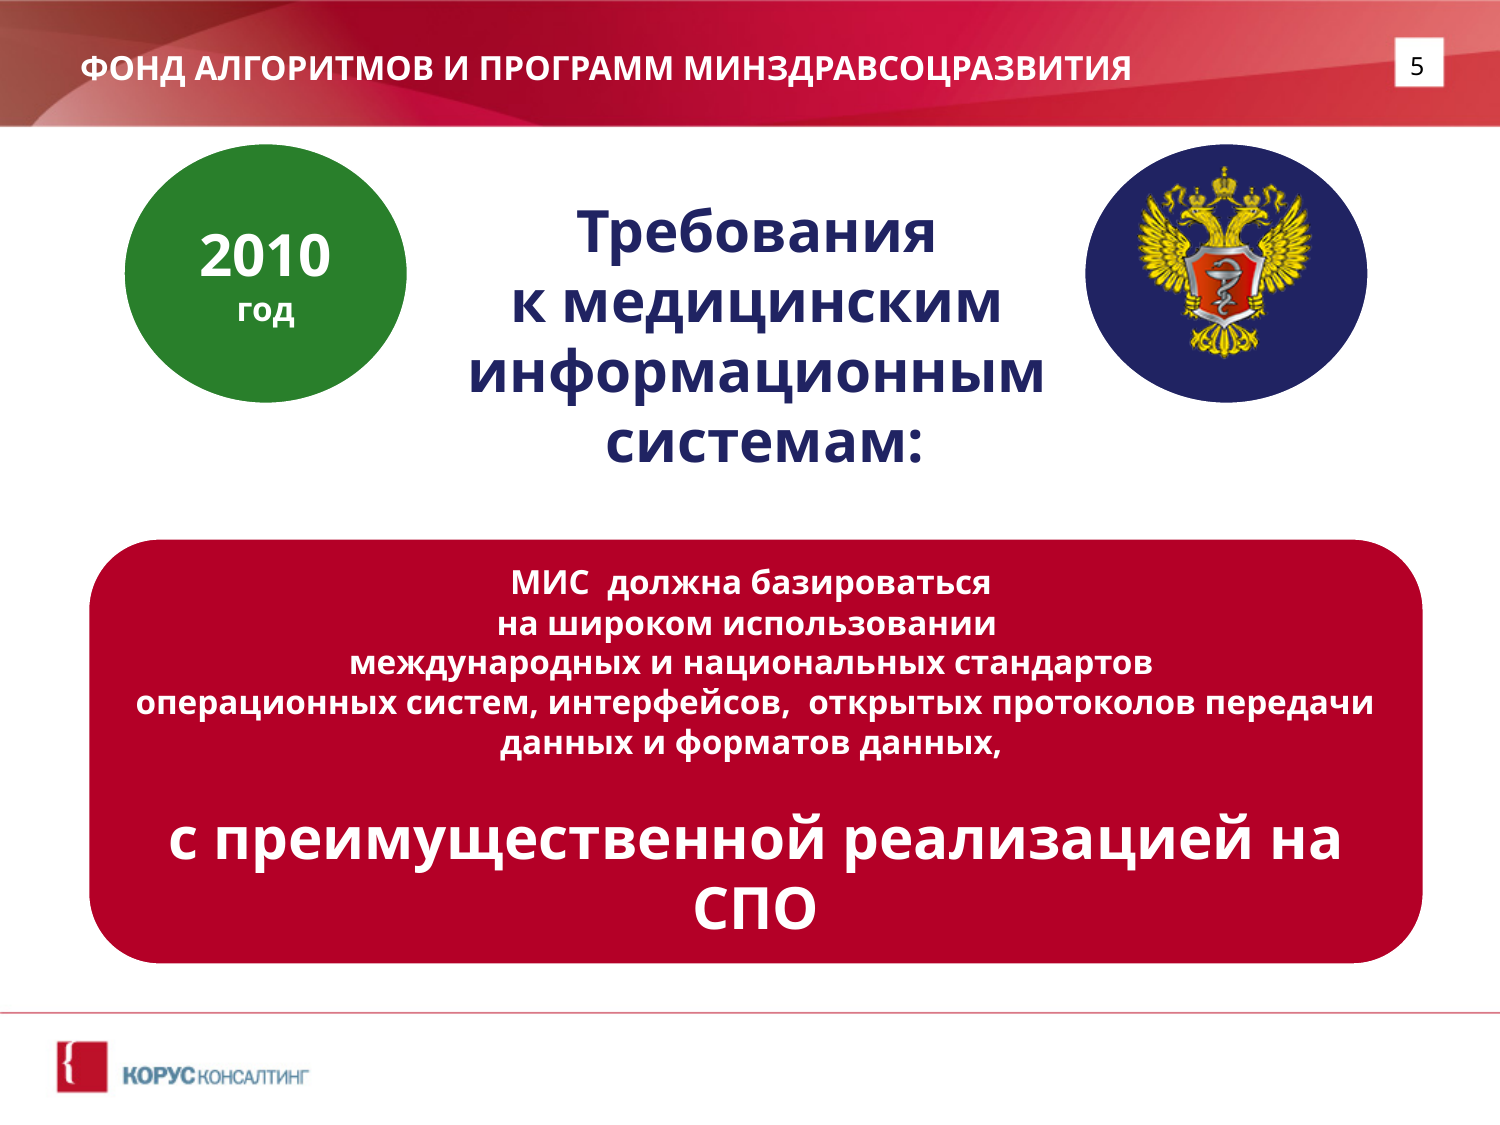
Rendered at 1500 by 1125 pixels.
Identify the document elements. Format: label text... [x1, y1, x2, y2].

text_box 2010 год [123, 143, 408, 404]
title Фонд алгоритмов и программ Минздравсоцразвития [64, 9, 1389, 126]
text_box [1084, 175, 1369, 404]
picture [0, 0, 1500, 1125]
list Требования к медицинским информационным системам: [372, 186, 1120, 361]
text_box [1150, 143, 1303, 164]
text_box МИС должна базироваться на широком использовании международных и национальных стандартов операционных систем, интерфейсов, открытых протоколов передачи данных и форматов данных, с преимущественной реализацией на СПО [88, 538, 1424, 965]
